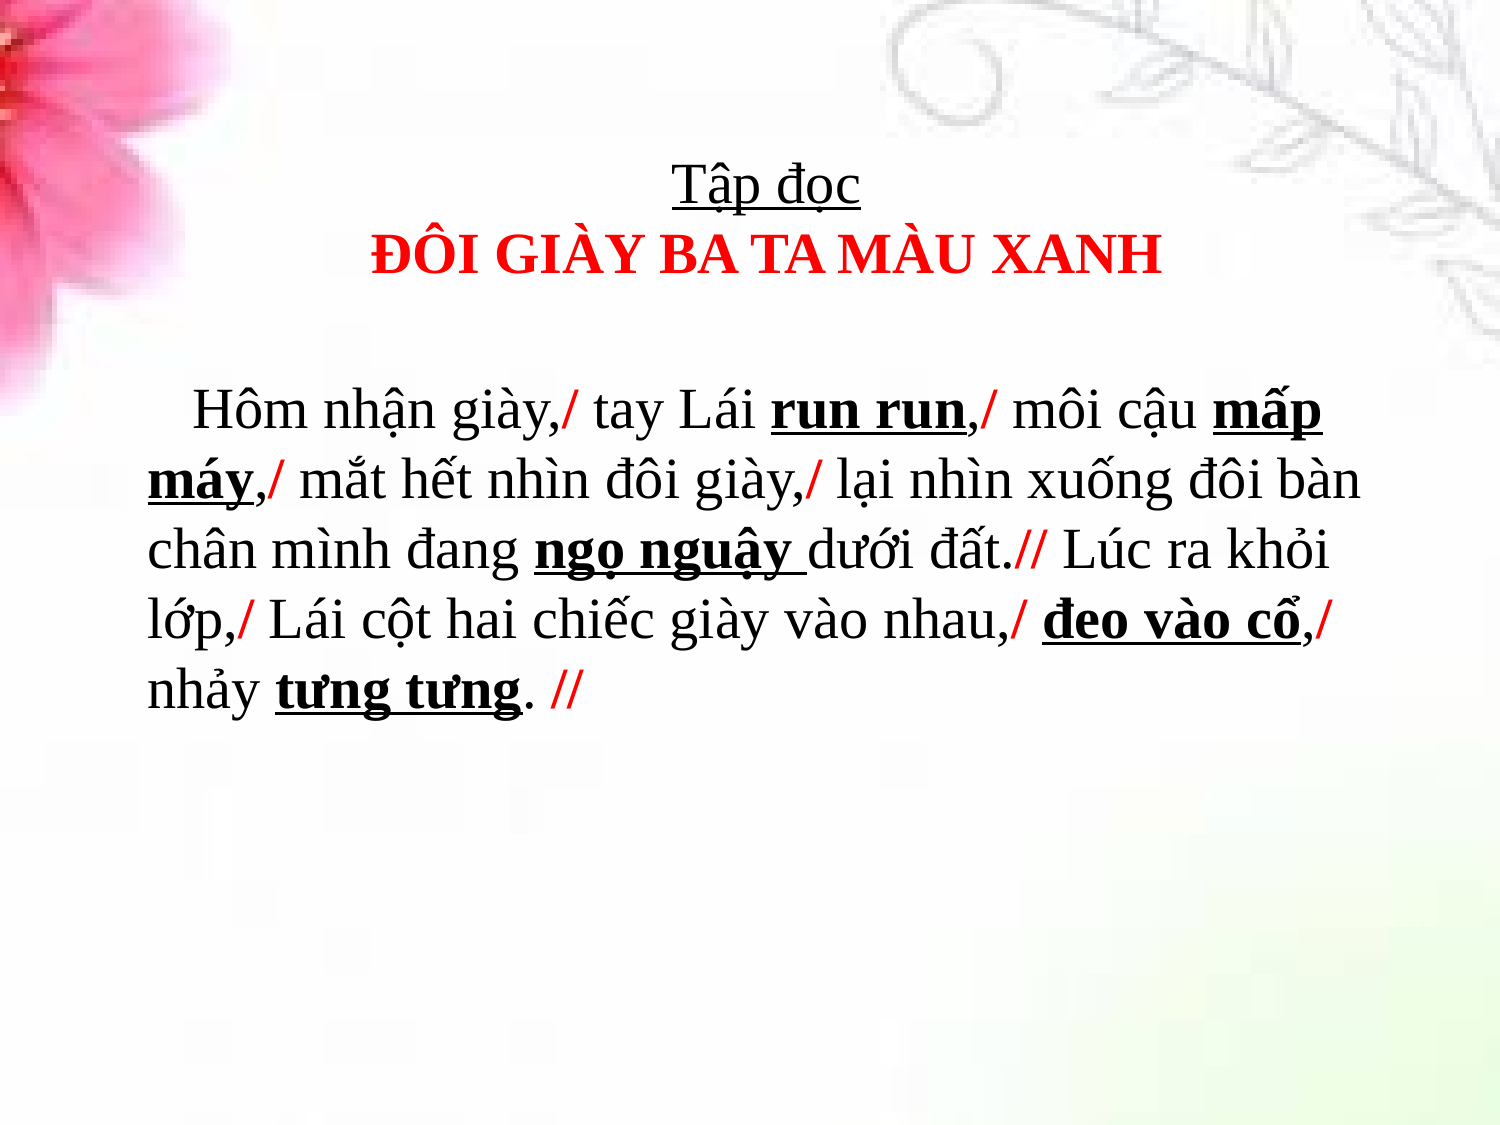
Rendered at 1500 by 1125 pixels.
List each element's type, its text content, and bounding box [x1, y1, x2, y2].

text_box Hôm nhận giày,/ tay Lái run run,/ môi cậu mấp máy,/ mắt hết nhìn đôi giày,/ lại nhìn xuống đôi bàn chân mình đang ngọ nguậy dưới đất.// Lúc ra khỏi lớp,/ Lái cột hai chiếc giày vào nhau,/ đeo vào cổ,/ nhảy tưng tưng. // [132, 362, 1438, 728]
text_box Tập đọc ĐÔI GIÀY BA TA MÀU XANH [132, 137, 1400, 293]
picture [0, 0, 1500, 1125]
